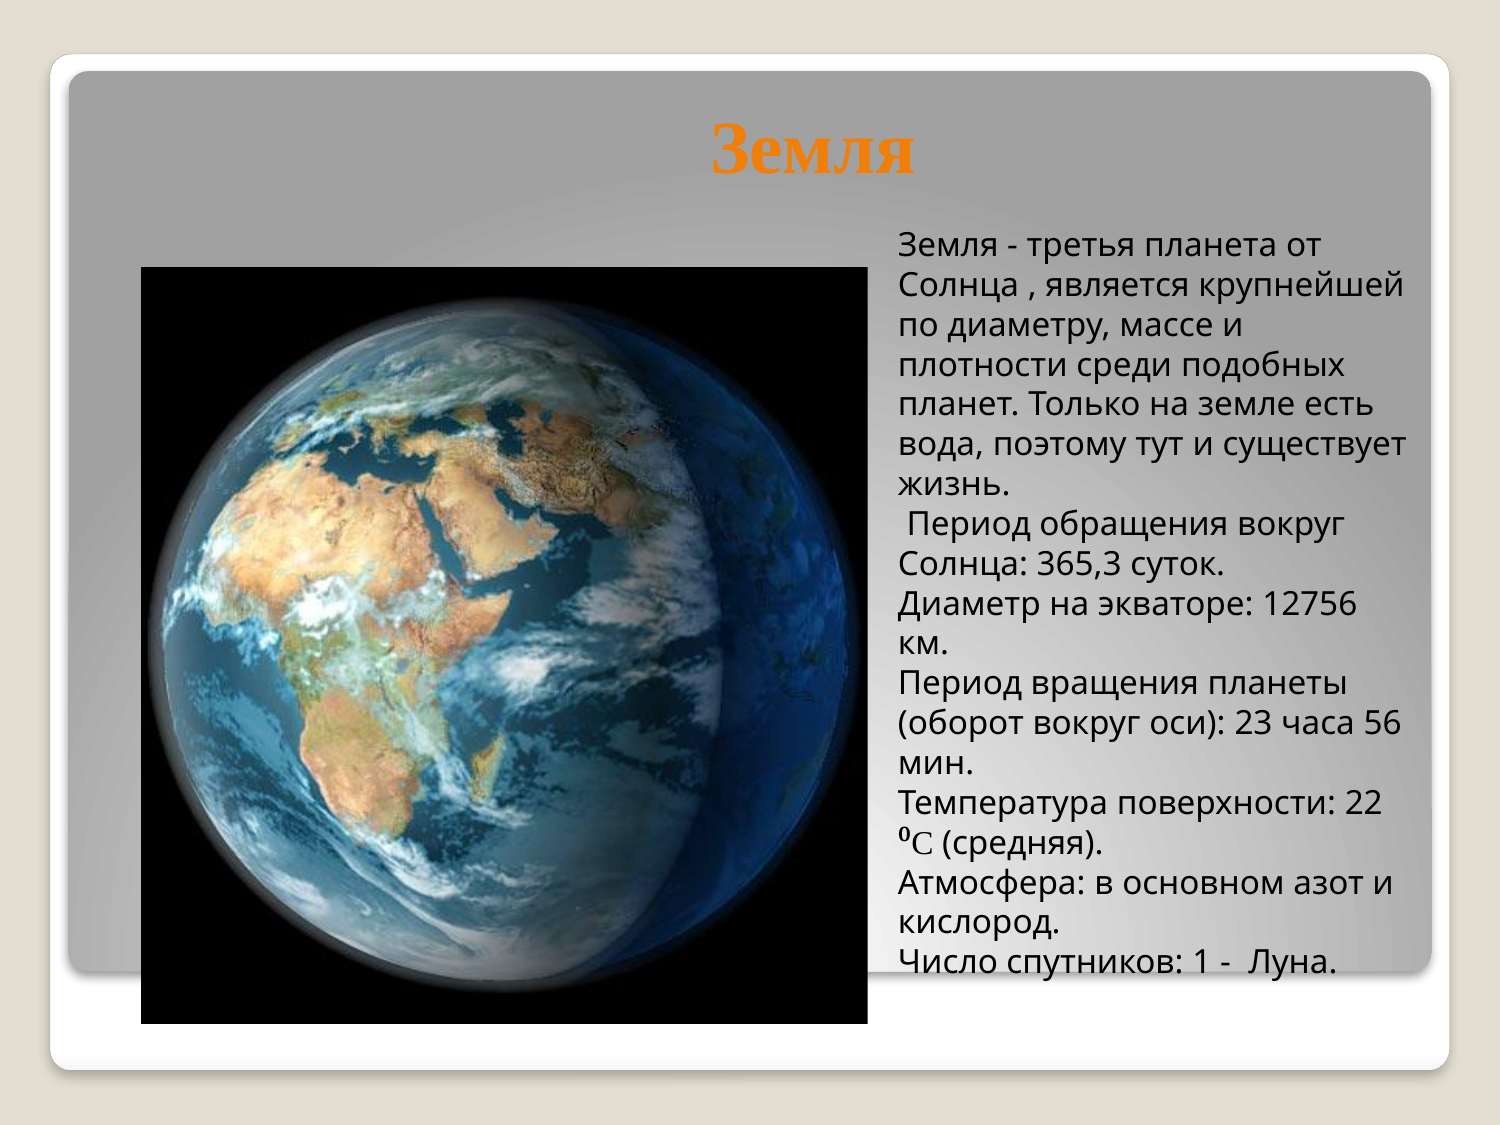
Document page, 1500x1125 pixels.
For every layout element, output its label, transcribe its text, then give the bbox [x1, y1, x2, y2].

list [140, 266, 868, 1024]
list Земля - третья планета от Солнца , является крупнейшей по диаметру, массе и плотности среди подобных планет. Только на земле есть вода, поэтому тут и существует жизнь. Период обращения вокруг Солнца: 365,3 суток. Диаметр на экваторе: 12756 км. Период вращения планеты (оборот вокруг оси): 23 часа 56 мин. Температура поверхности: 22 ⁰C (средняя). Атмосфера: в основном азот и кислород. Число спутников: 1 - Луна. [879, 208, 1436, 1059]
title Земля [230, 87, 1397, 197]
